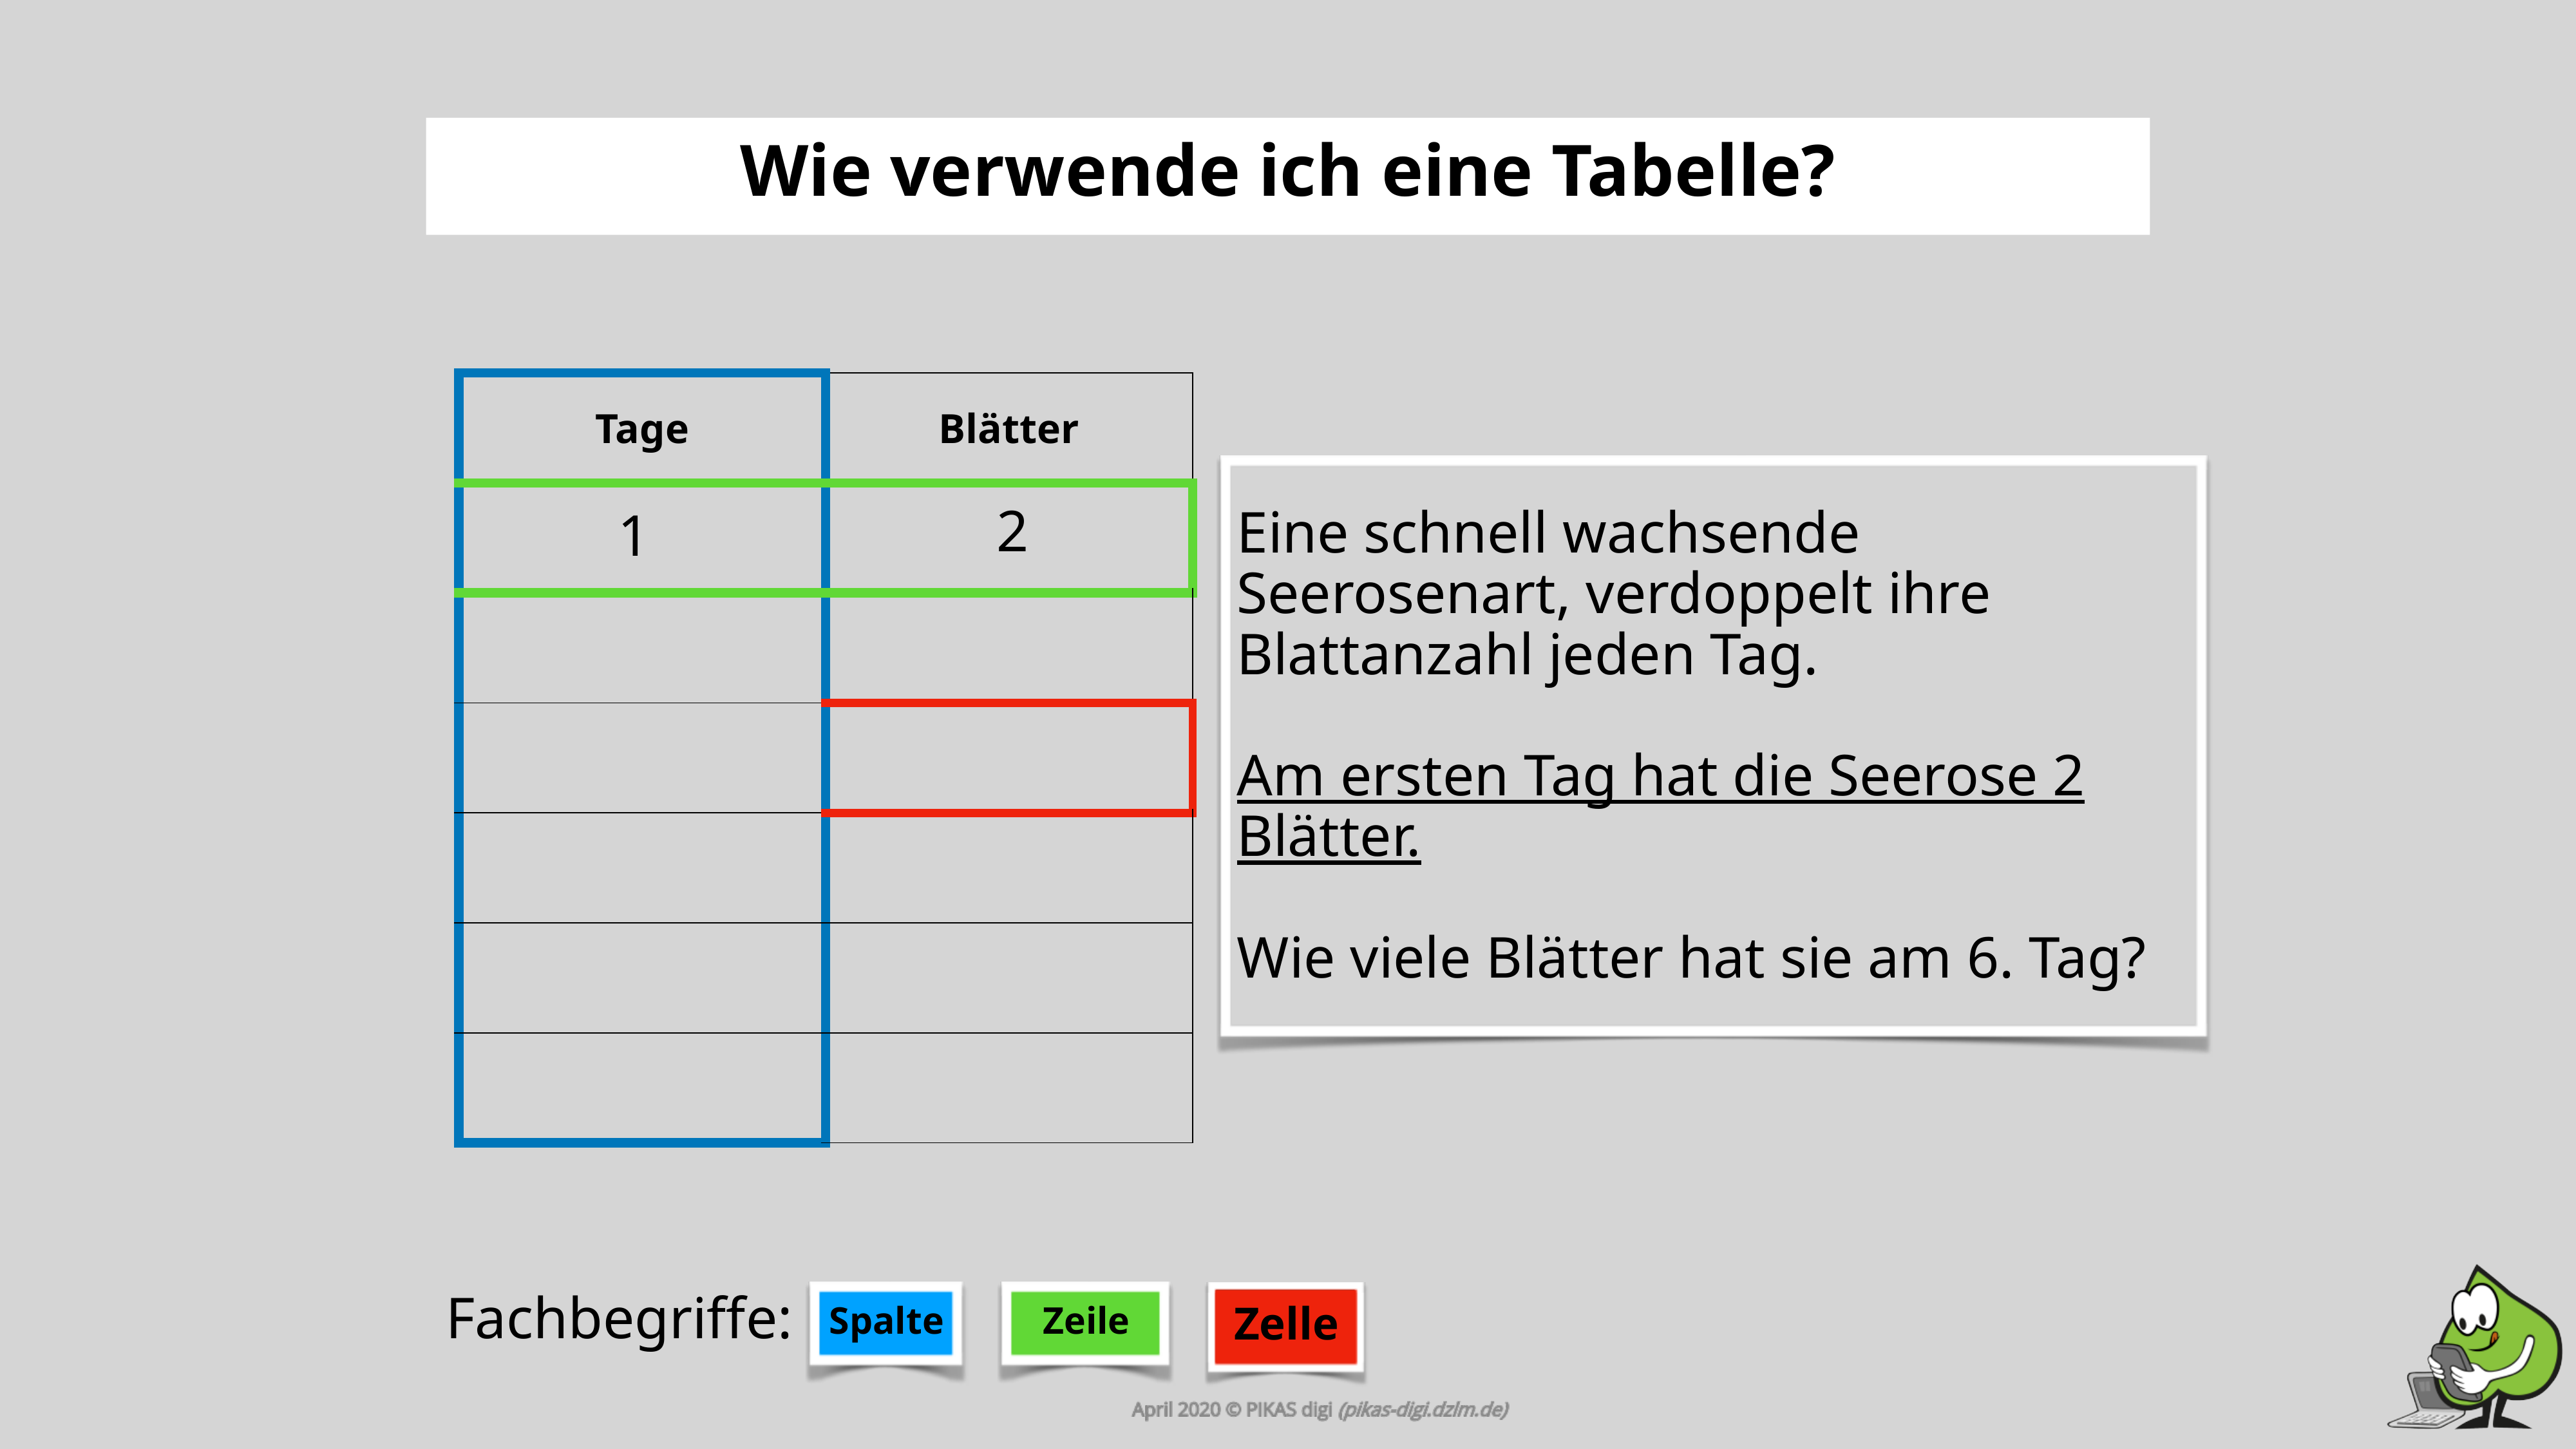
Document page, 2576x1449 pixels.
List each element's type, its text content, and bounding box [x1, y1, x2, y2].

table_cell [464, 488, 821, 588]
table_cell [464, 703, 821, 812]
picture [1027, 1255, 2568, 1439]
table_cell [830, 923, 1192, 1032]
table_cell [464, 813, 821, 922]
table_cell [830, 598, 1192, 699]
table_cell [830, 707, 1189, 809]
text_box 2 [989, 495, 1037, 572]
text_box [805, 1282, 969, 1387]
table_cell [464, 598, 821, 703]
table_cell [464, 1034, 821, 1138]
table_cell [830, 817, 1192, 922]
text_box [997, 1282, 1027, 1387]
list Wie verwende ich eine Tabelle? [426, 117, 2150, 236]
text_box 1 [610, 500, 658, 576]
table_cell [830, 488, 1188, 588]
table_cell [830, 1034, 1192, 1142]
table_header Tage [464, 377, 821, 478]
text_box Fachbegriffe: [438, 1282, 800, 1359]
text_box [1215, 455, 2213, 1057]
table_header Blätter [830, 374, 1192, 478]
table_cell [464, 923, 821, 1032]
